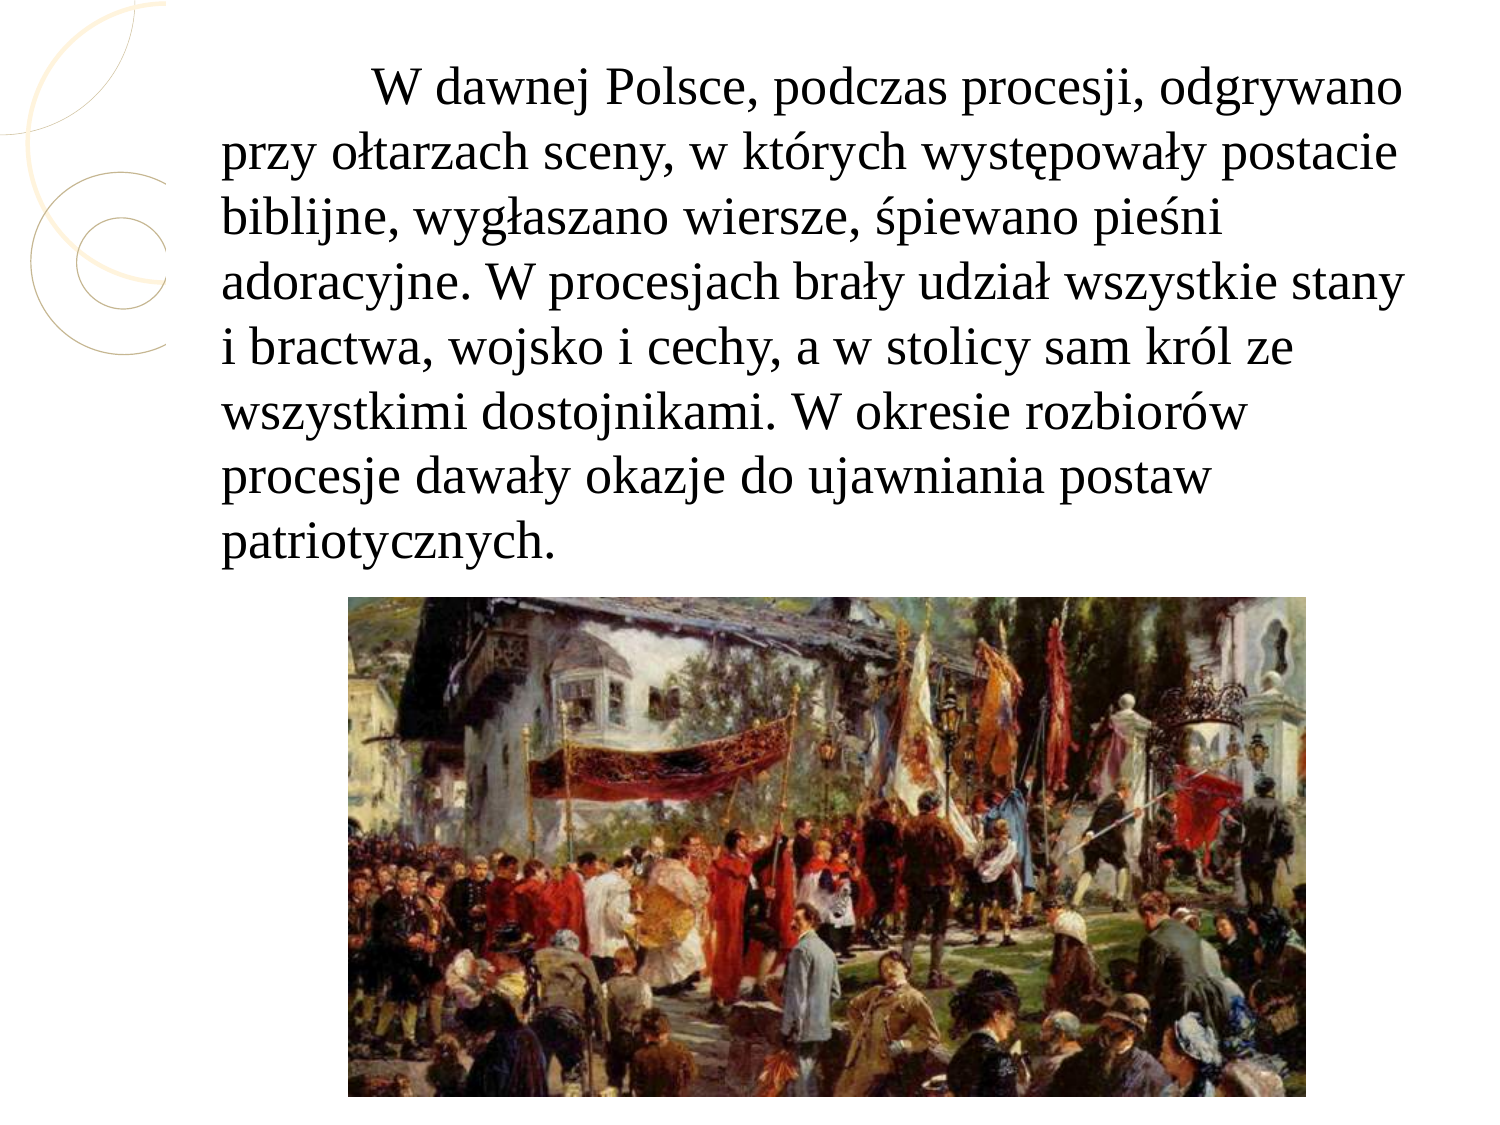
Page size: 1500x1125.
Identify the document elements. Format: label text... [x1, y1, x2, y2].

list W dawnej Polsce, podczas procesji, odgrywano przy ołtarzach sceny, w których występowały postacie biblijne, wygłaszano wiersze, śpiewano pieśni adoracyjne. W procesjach brały udział wszystkie stany i bractwa, wojsko i cechy, a w stolicy sam król ze wszystkimi dostojnikami. W okresie rozbiorów procesje dawały okazje do ujawniania postaw patriotycznych. [206, 42, 1437, 622]
picture [348, 597, 1306, 1097]
